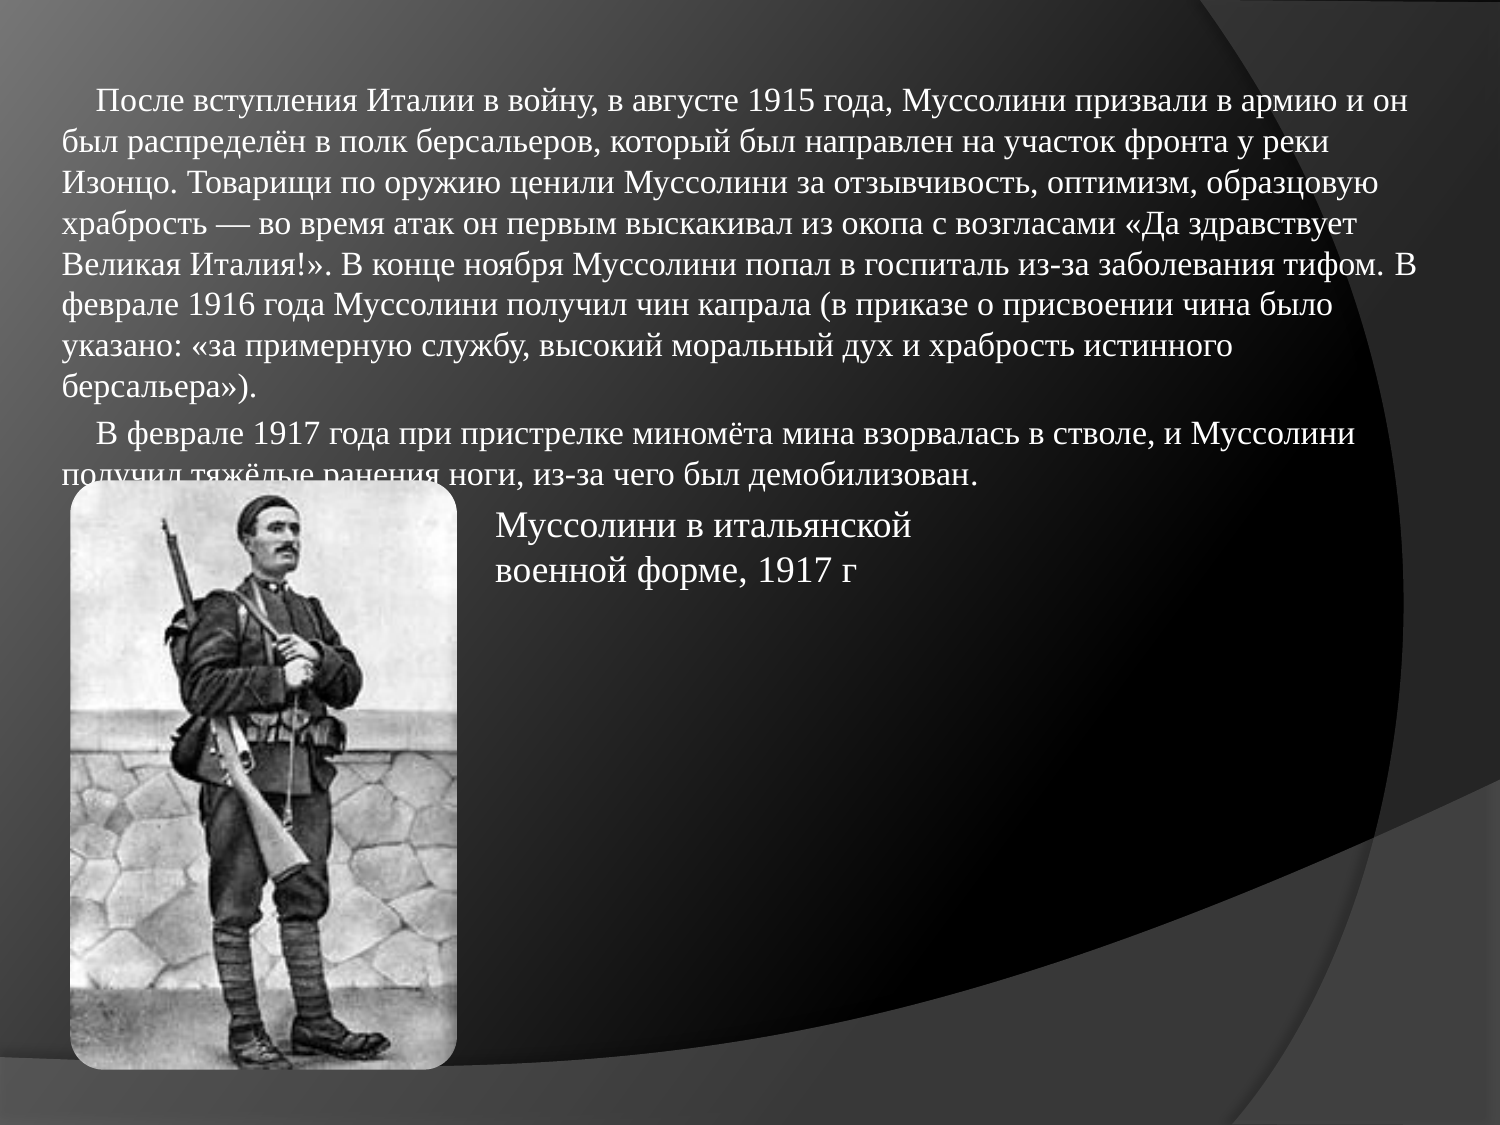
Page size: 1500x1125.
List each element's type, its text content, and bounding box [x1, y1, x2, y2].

text_box Муссолини в итальянской военной форме, 1917 г [480, 492, 950, 597]
list После вступления Италии в войну, в августе 1915 года, Муссолини призвали в армию и он был распределён в полк берсальеров, который был направлен на участок фронта у реки Изонцо. Товарищи по оружию ценили Муссолини за отзывчивость, оптимизм, образцовую храбрость — во время атак он первым выскакивал из окопа с возгласами «Да здравствует Великая Италия!». В конце ноября Муссолини попал в госпиталь из-за заболевания тифом. В феврале 1916 года Муссолини получил чин капрала (в приказе о присвоении чина было указано: «за примерную службу, высокий моральный дух и храбрость истинного берсальера»). В феврале 1917 года при пристрелке миномёта мина взорвалась в стволе, и Муссолини получил тяжёлые ранения ноги, из-за чего был демобилизован. [46, 70, 1441, 504]
picture [70, 480, 458, 1070]
